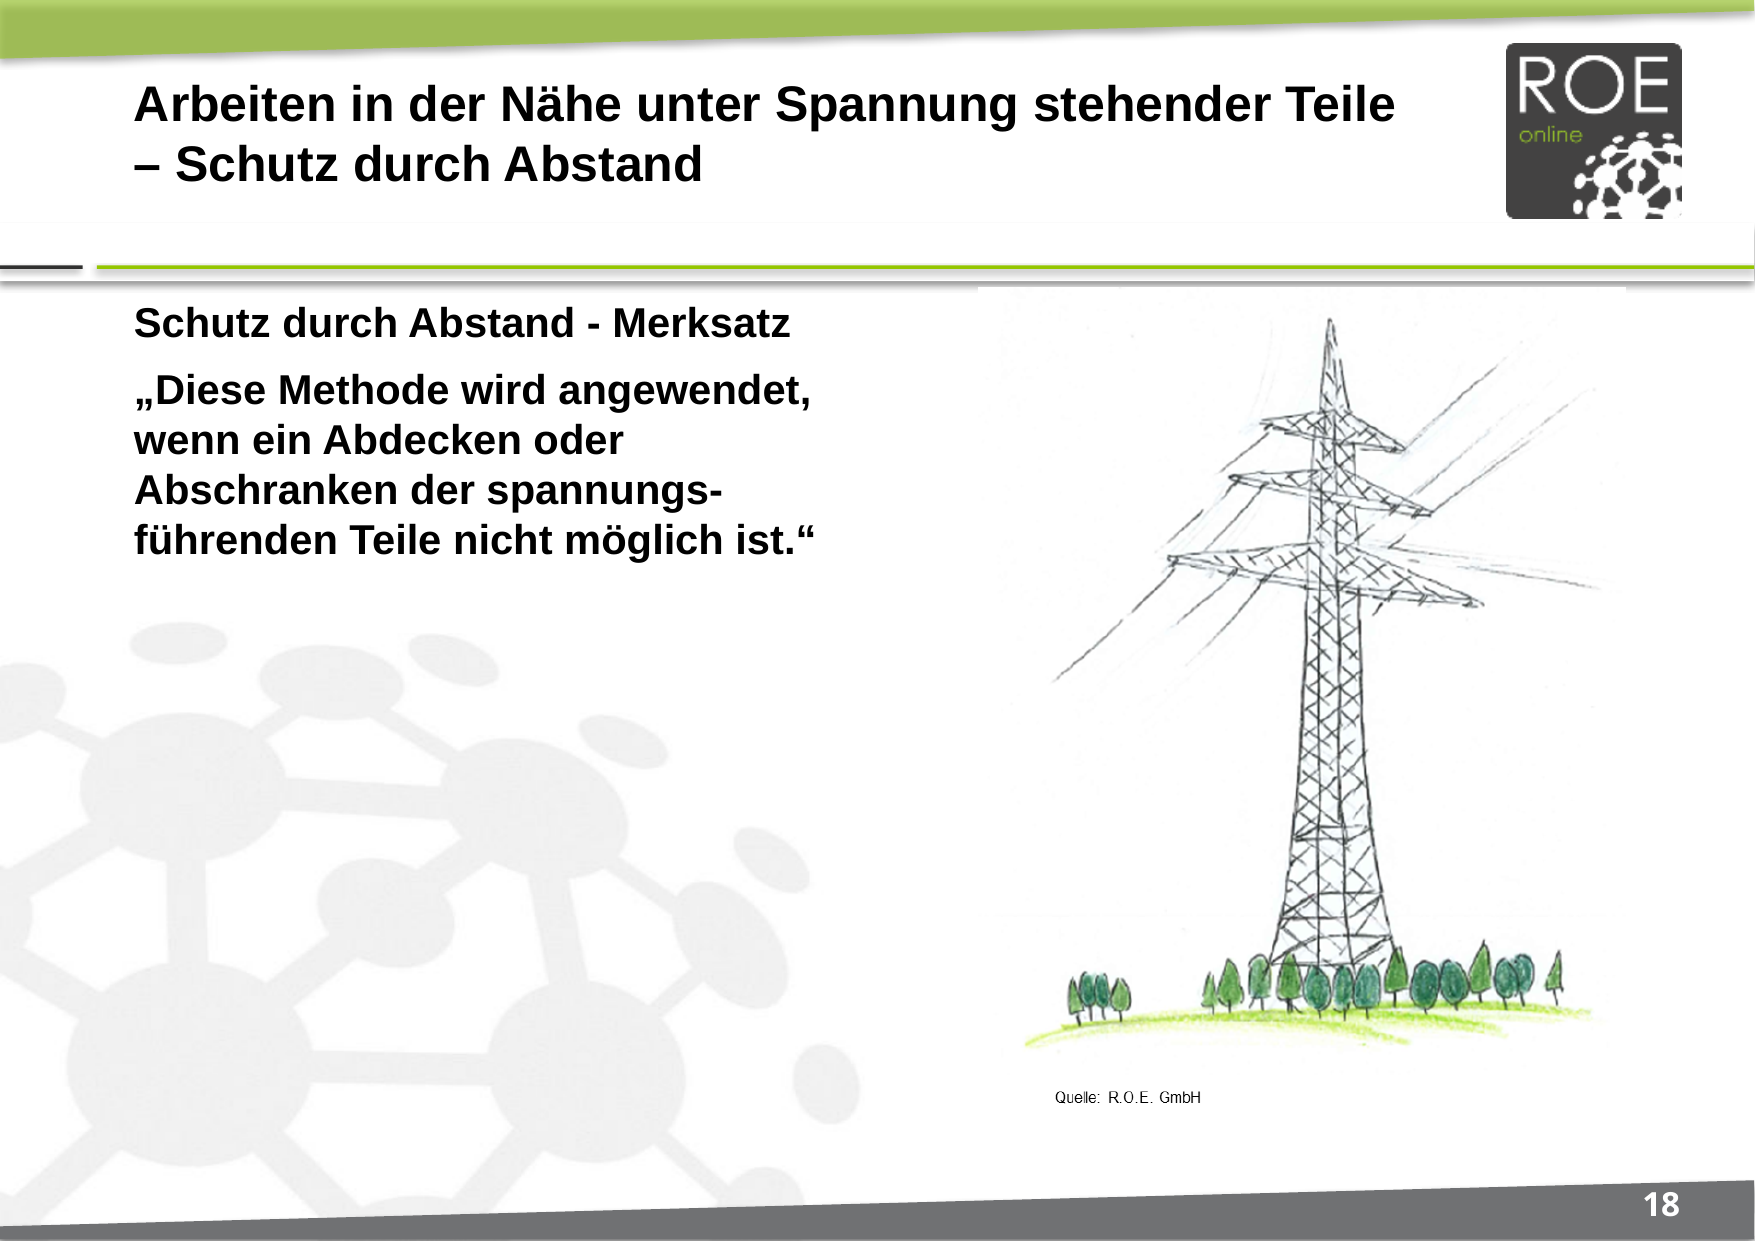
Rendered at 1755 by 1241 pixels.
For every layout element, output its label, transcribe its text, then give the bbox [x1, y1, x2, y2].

title Arbeiten in der Nähe unter Spannung stehender Teile – Schutz durch Abstand [116, 41, 1682, 221]
list Schutz durch Abstand - Merksatz „Diese Methode wird angewendet, wenn ein Abdecken oder Abschranken der spannungs-führenden Teile nicht möglich ist.“ [116, 287, 863, 1115]
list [978, 287, 1626, 1115]
slide_number 18 [1610, 1183, 1713, 1228]
